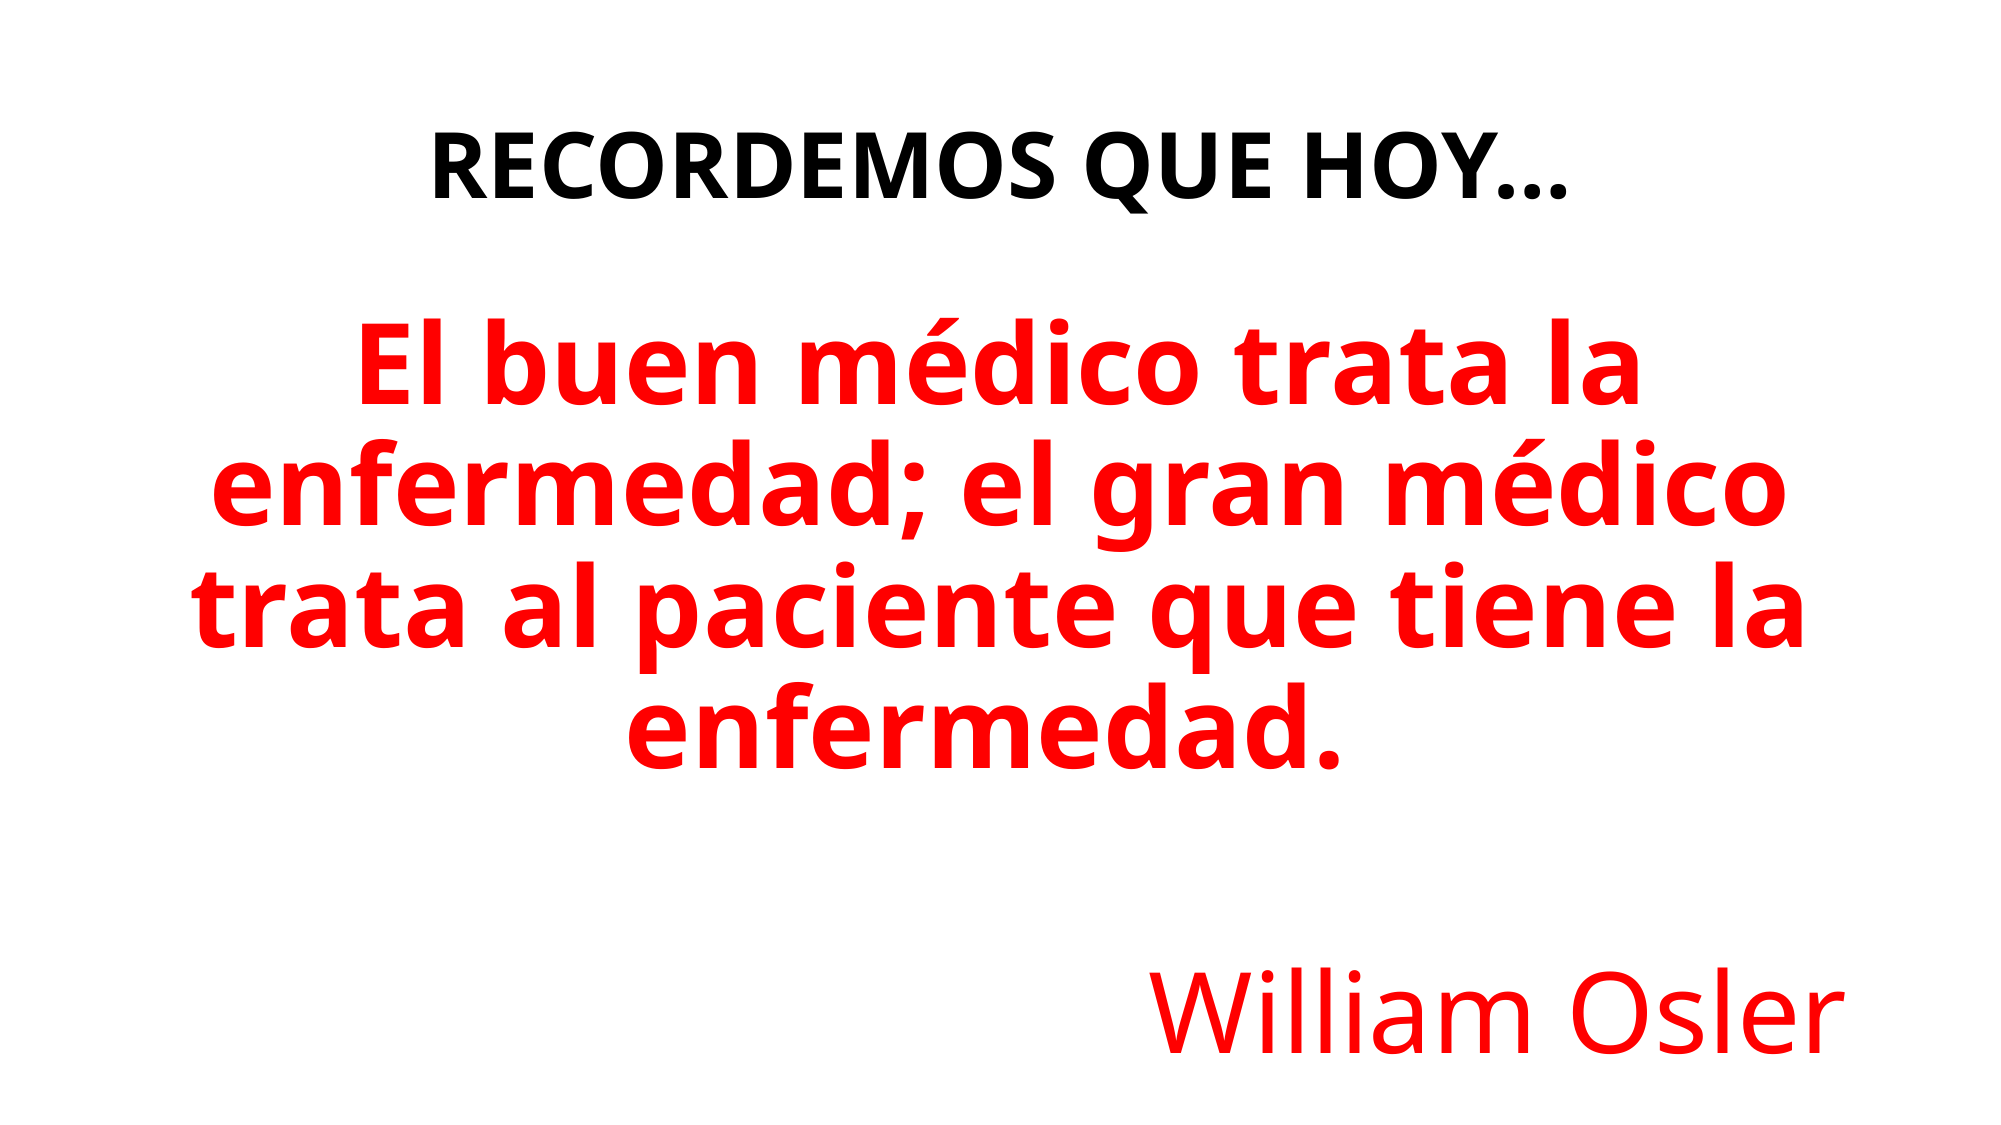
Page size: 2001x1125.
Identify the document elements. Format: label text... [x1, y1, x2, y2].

title RECORDEMOS QUE HOY… [137, 59, 1863, 278]
list El buen médico trata la enfermedad; el gran médico trata al paciente que tiene la enfermedad. William Osler [137, 299, 1863, 1014]
